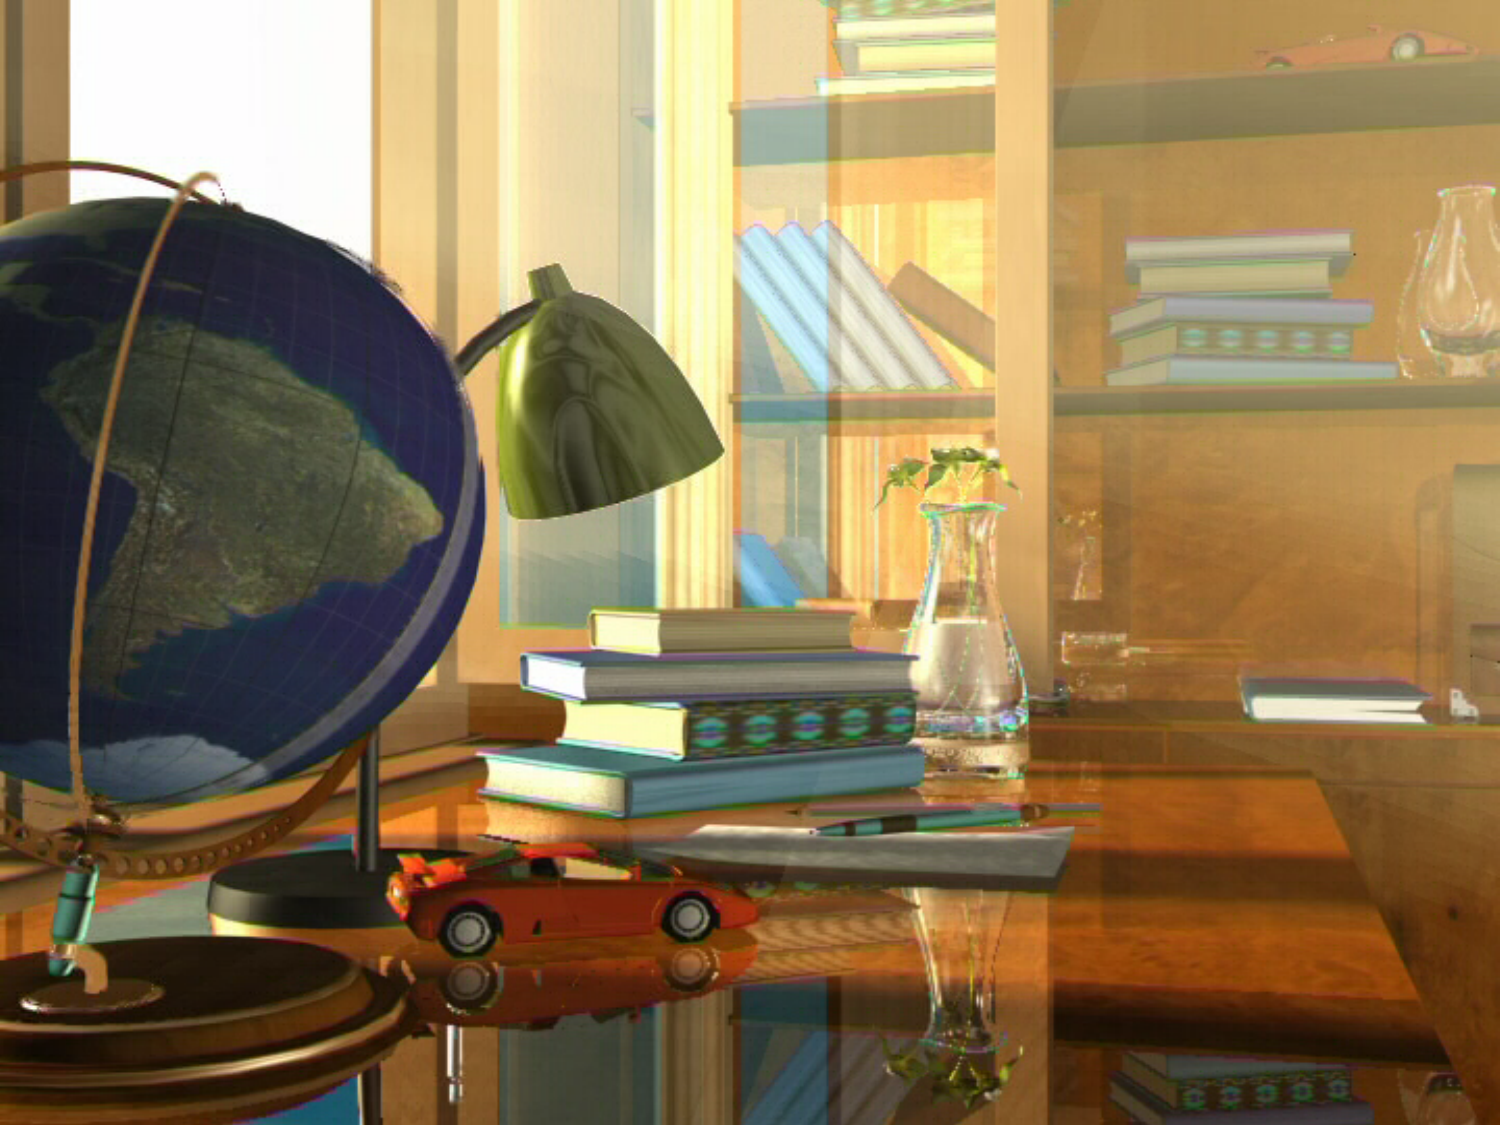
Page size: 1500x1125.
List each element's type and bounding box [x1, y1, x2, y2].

text_box [0, 0, 1500, 1125]
